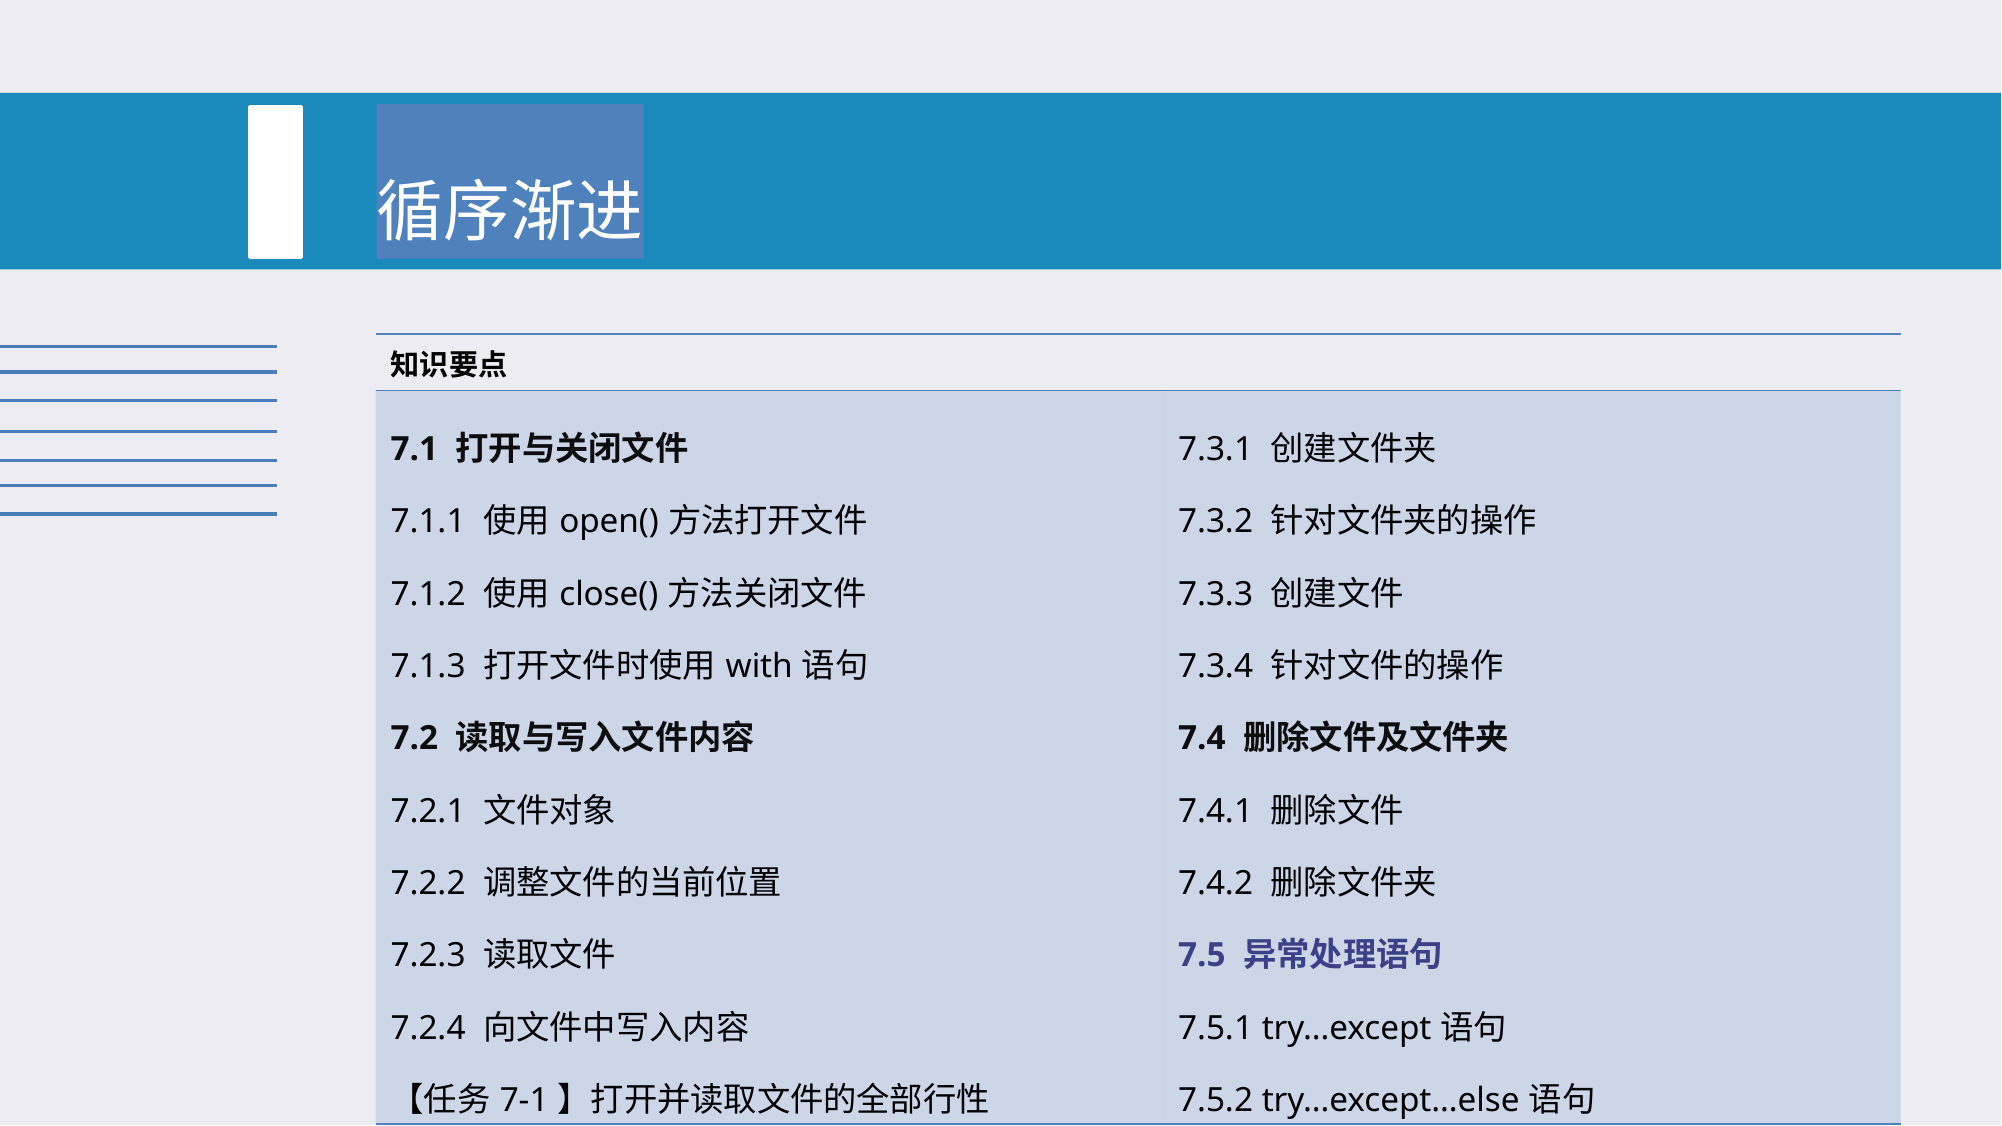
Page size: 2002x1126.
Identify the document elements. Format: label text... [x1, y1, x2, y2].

table_header [1163, 335, 1901, 390]
text_box [0, 0, 2001, 91]
table_header 知识要点 [376, 335, 1163, 390]
text_box [248, 105, 303, 259]
text_box [0, 269, 937, 970]
text_box 循序渐进 [374, 102, 646, 261]
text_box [0, 345, 278, 515]
text_box [0, 91, 2001, 272]
text_box [0, 272, 2001, 1126]
table_cell 7.3.1 创建文件夹 7.3.2 针对文件夹的操作 7.3.3 创建文件 7.3.4 针对文件的操作 7.4 删除文件及文件夹 7.4.1 删除文件 7.4.2 删除文件夹 7.5 异常处理语句 7.5.1 try…except语句 7.5.2 try…except…else语句 7.5.3 try…except…finally语句 7.5.4 使用raise语句抛出异常. [1163, 391, 1901, 1123]
table_cell 7.1 打开与关闭文件 7.1.1 使用open()方法打开文件 7.1.2 使用close()方法关闭文件 7.1.3 打开文件时使用with语句 7.2 读取与写入文件内容 7.2.1 文件对象 7.2.2 调整文件的当前位置 7.2.3 读取文件 7.2.4 向文件中写入内容 【任务7-1】打开并读取文件的全部行性 【任务7-2】以二进制形式打开文件并读取其内容 7.3 创建与操作文件、文件夹 [376, 391, 1163, 1123]
